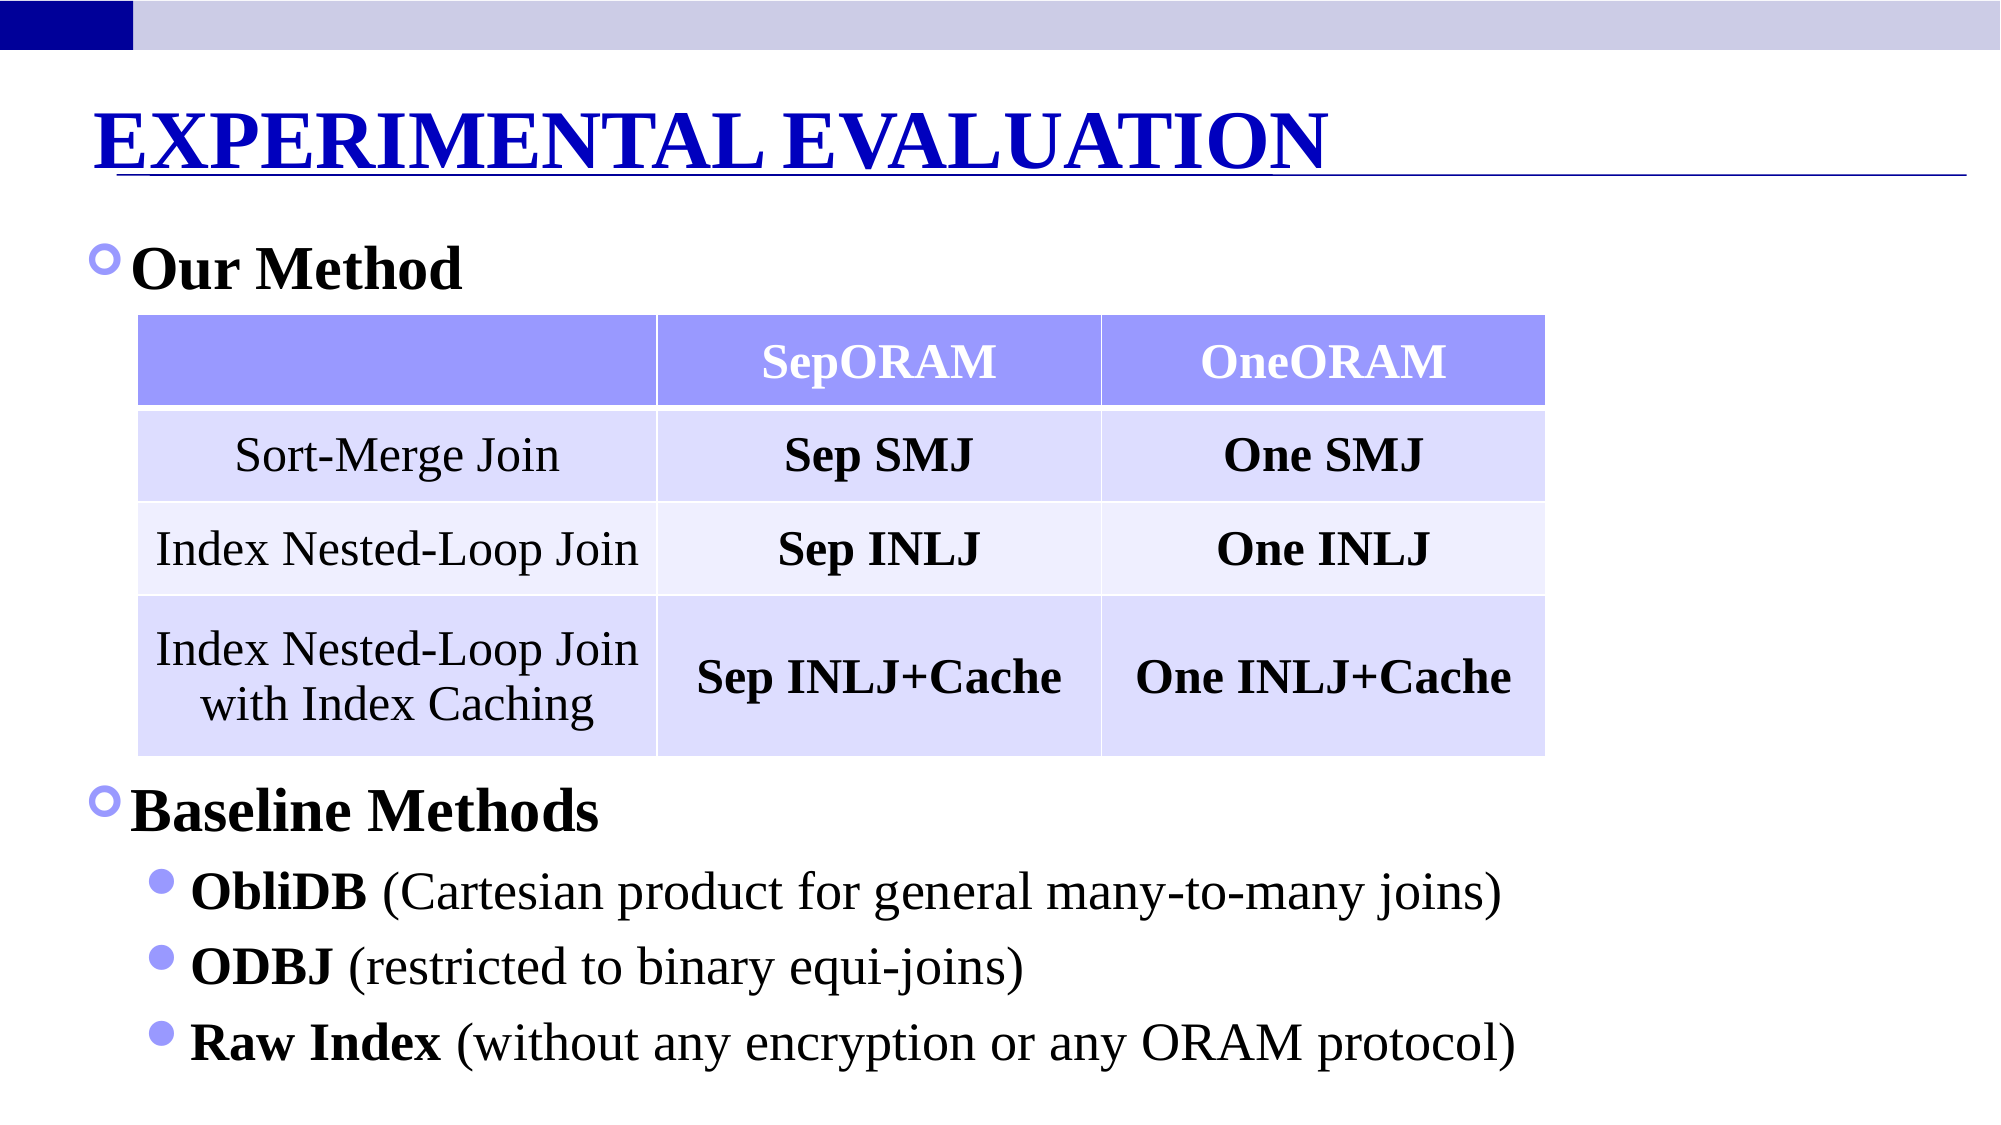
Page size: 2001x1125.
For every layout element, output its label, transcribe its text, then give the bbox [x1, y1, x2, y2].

table_cell One SMJ [1102, 411, 1545, 501]
text_box Our Method Baseline Methods ObliDB (Cartesian product for general many-to-many joins) ODBJ (restricted to binary equi-joins) Raw Index (without any encryption or any ORAM protocol) [70, 219, 1825, 1043]
table_cell Index Nested-Loop Join [138, 503, 656, 594]
table_header OneORAM [1102, 315, 1545, 405]
table_cell Sep INLJ+Cache [658, 596, 1101, 756]
table_cell One INLJ+Cache [1102, 596, 1545, 756]
table_header SepORAM [658, 315, 1101, 405]
table_cell One INLJ [1102, 503, 1545, 594]
table_cell Sep INLJ [658, 503, 1101, 594]
table_cell Sep SMJ [658, 411, 1101, 501]
table_header [138, 315, 656, 405]
table_cell Sort-Merge Join [138, 411, 656, 501]
table_cell Index Nested-Loop Join with Index Caching [138, 596, 656, 756]
text_box Experimental Evaluation [79, 78, 1917, 189]
